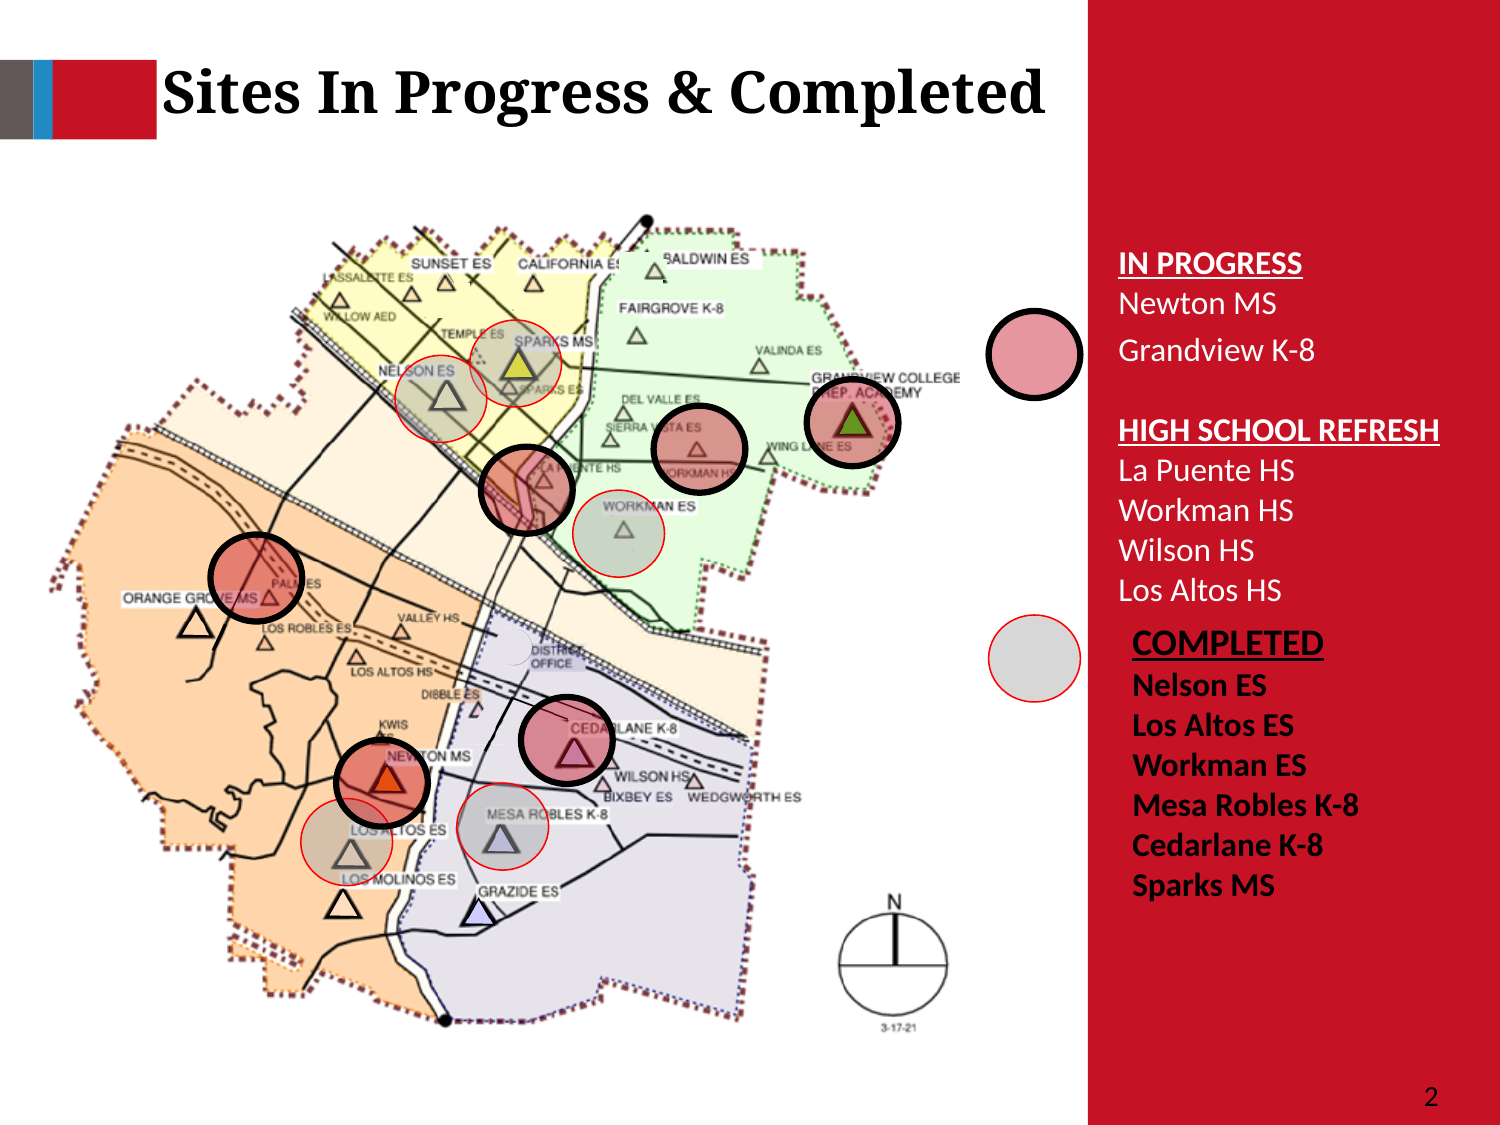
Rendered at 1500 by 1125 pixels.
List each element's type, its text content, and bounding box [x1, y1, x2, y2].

picture [31, 205, 960, 1038]
text_box Sites In Progress & Completed [147, 48, 1087, 196]
text_box IN PROGRESS Newton MS [1103, 233, 1486, 321]
text_box COMPLETED Nelson ES Los Altos ES Workman ES Mesa Robles K-8 Cedarlane K-8 Sparks MS [1117, 610, 1500, 784]
text_box [1087, 0, 1500, 1125]
text_box [988, 310, 1081, 399]
slide_number 2 [1116, 1065, 1454, 1125]
text_box Grandview K-8 HIGH SCHOOL REFRESH La Puente HS Workman HS Wilson HS Los Altos HS [1103, 321, 1486, 494]
text_box [988, 615, 1081, 702]
